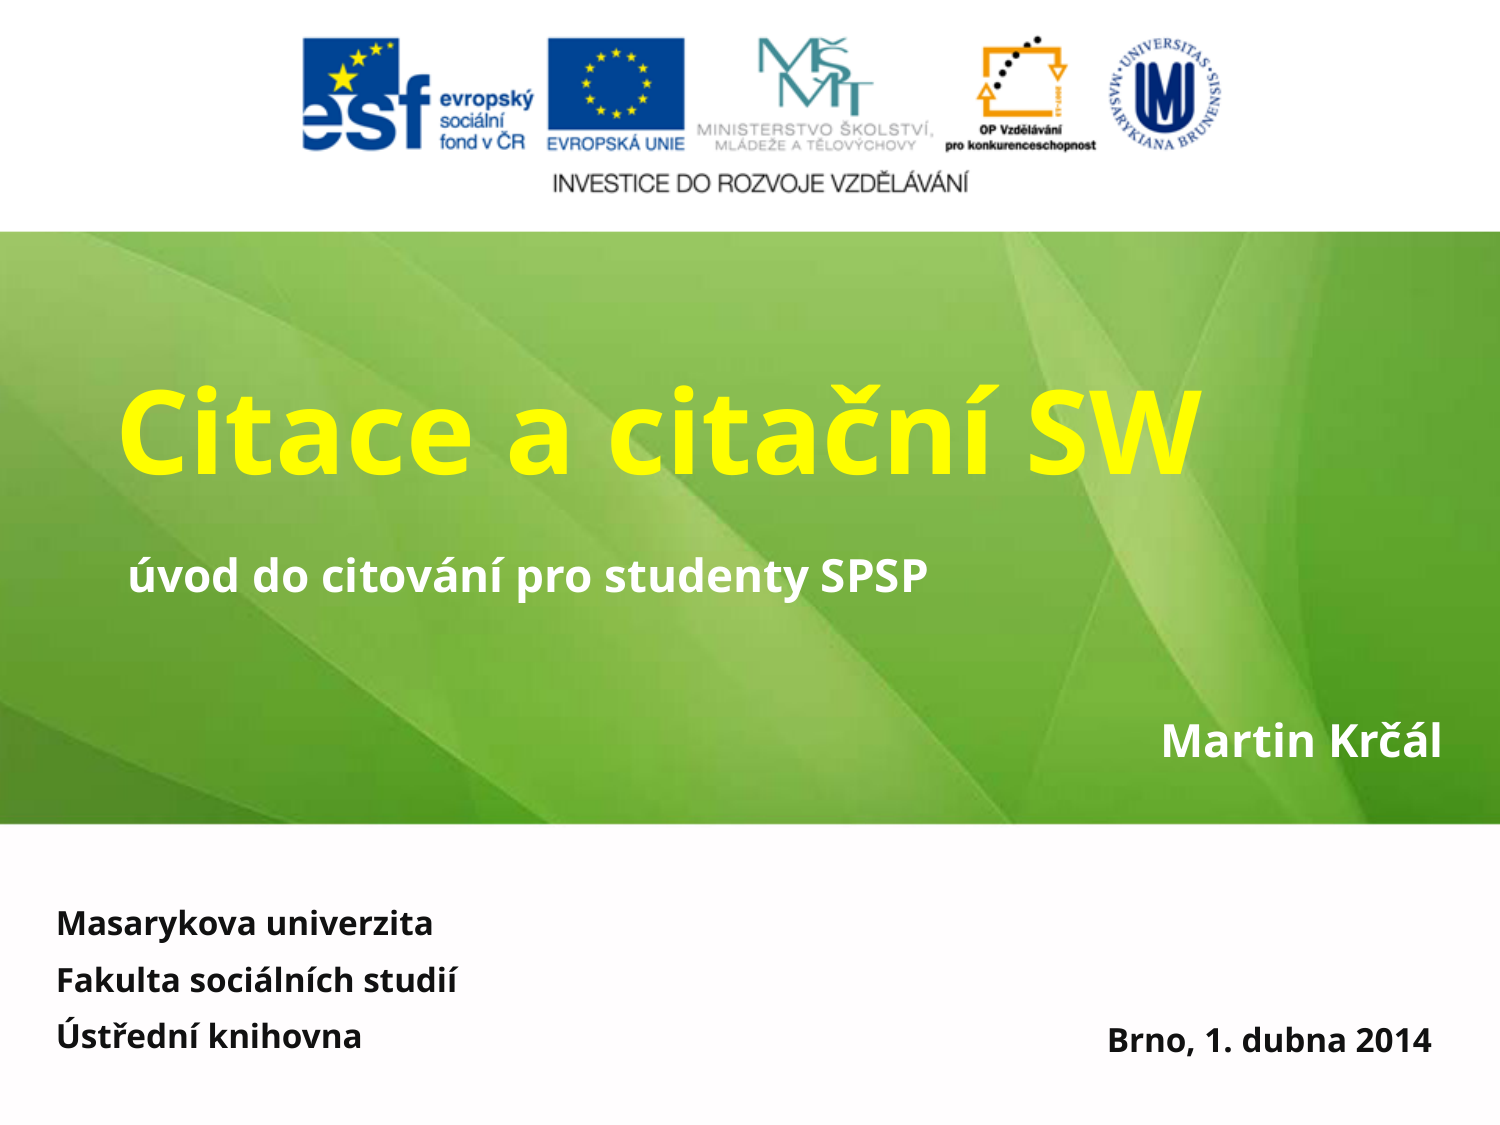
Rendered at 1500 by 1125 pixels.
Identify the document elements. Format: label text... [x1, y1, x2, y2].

picture [288, 26, 1237, 209]
text_box Masarykova univerzita Fakulta sociálních studií Ústřední knihovna [41, 894, 585, 1063]
subtitle Martin Krčál [856, 704, 1459, 776]
text_box [0, 0, 1500, 232]
text_box úvod do citování pro studenty SPSP [112, 539, 1424, 610]
text_box Brno, 1. dubna 2014 [868, 1011, 1447, 1067]
title Citace a citační SW [100, 283, 1459, 544]
picture [0, 232, 1500, 1125]
